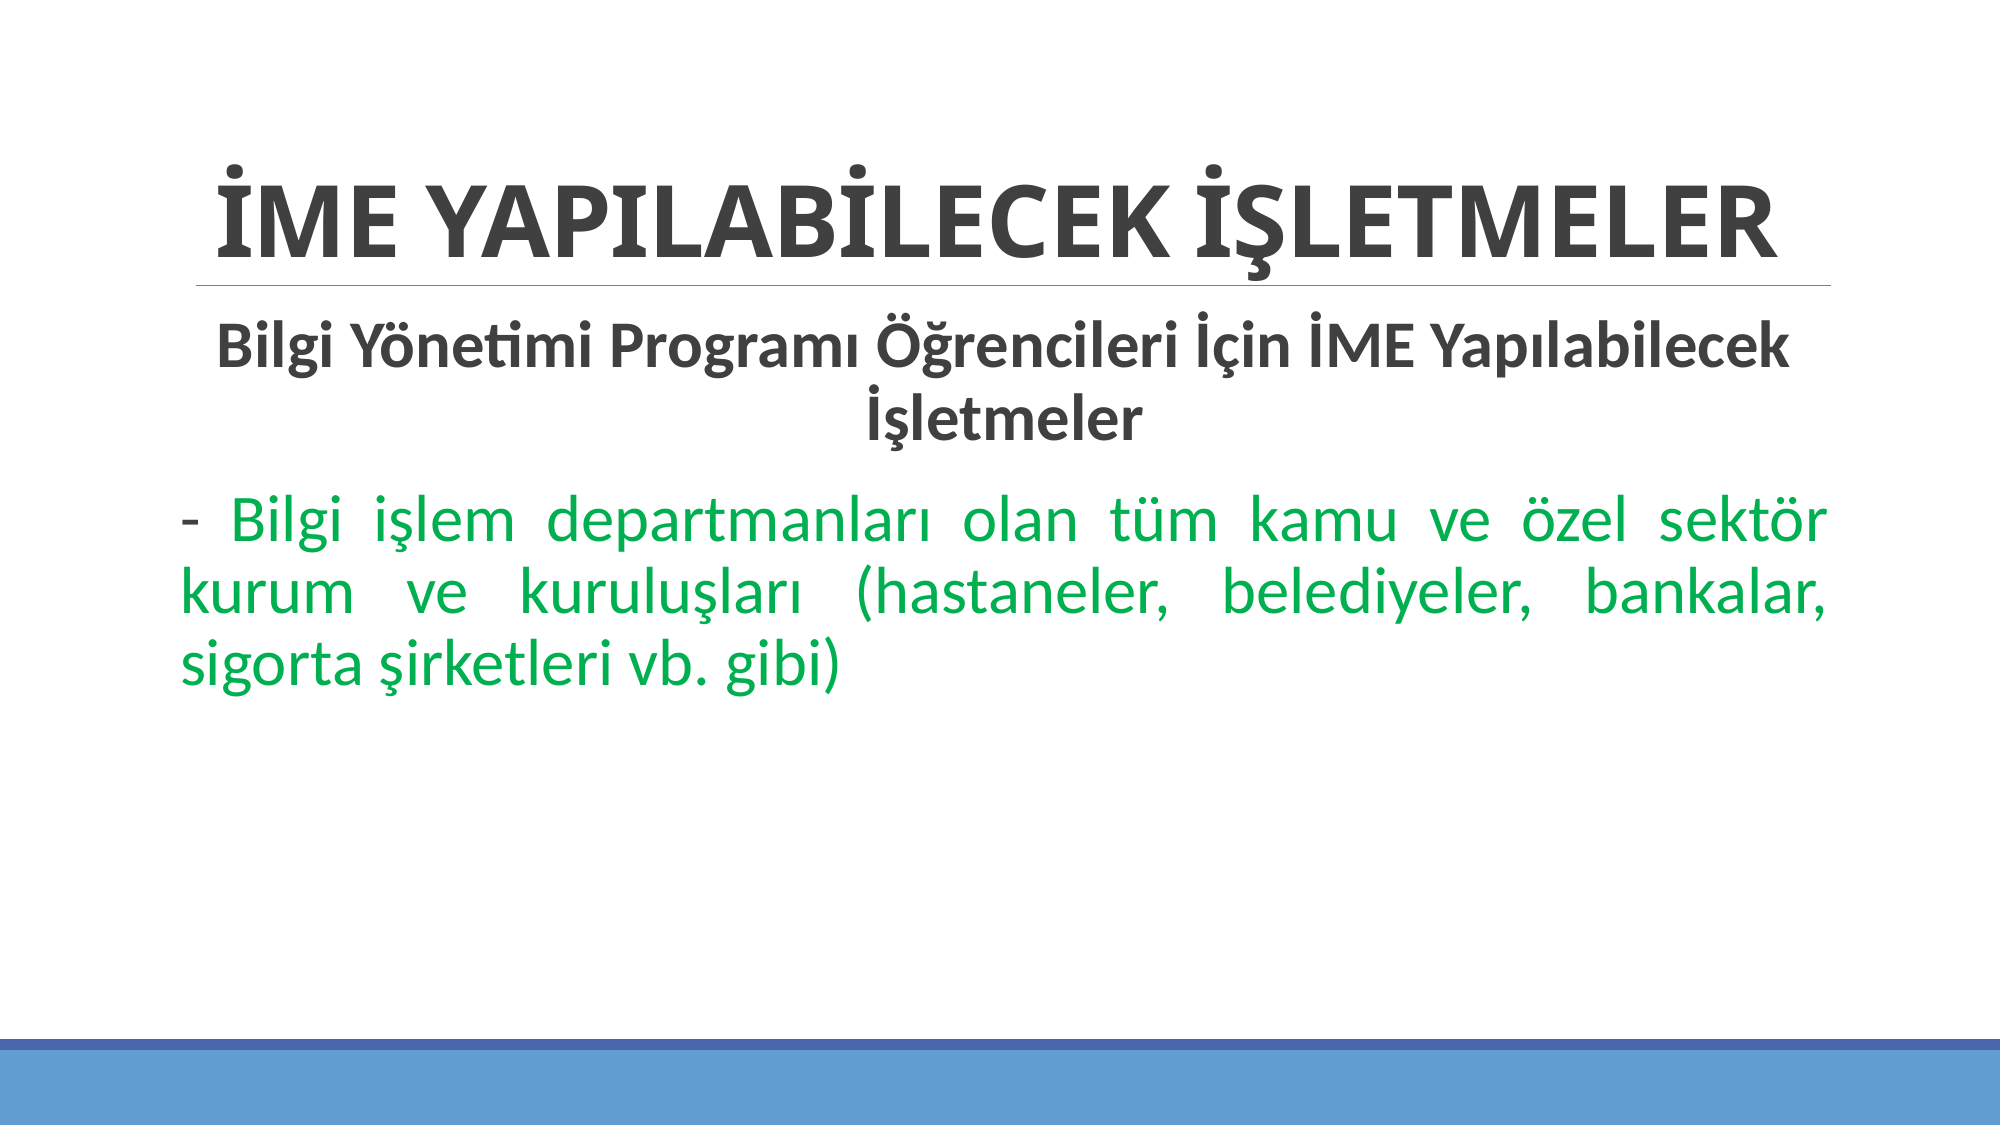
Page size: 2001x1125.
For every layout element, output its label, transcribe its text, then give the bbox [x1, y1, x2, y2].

list Bilgi Yönetimi Programı Öğrencileri İçin İME Yapılabilecek İşletmeler - Bilgi işlem departmanları olan tüm kamu ve özel sektör kurum ve kuruluşları (hastaneler, belediyeler, bankalar, sigorta şirketleri vb. gibi) [180, 302, 1830, 1014]
title İME YAPILABİLECEK İŞLETMELER [163, 47, 1830, 285]
